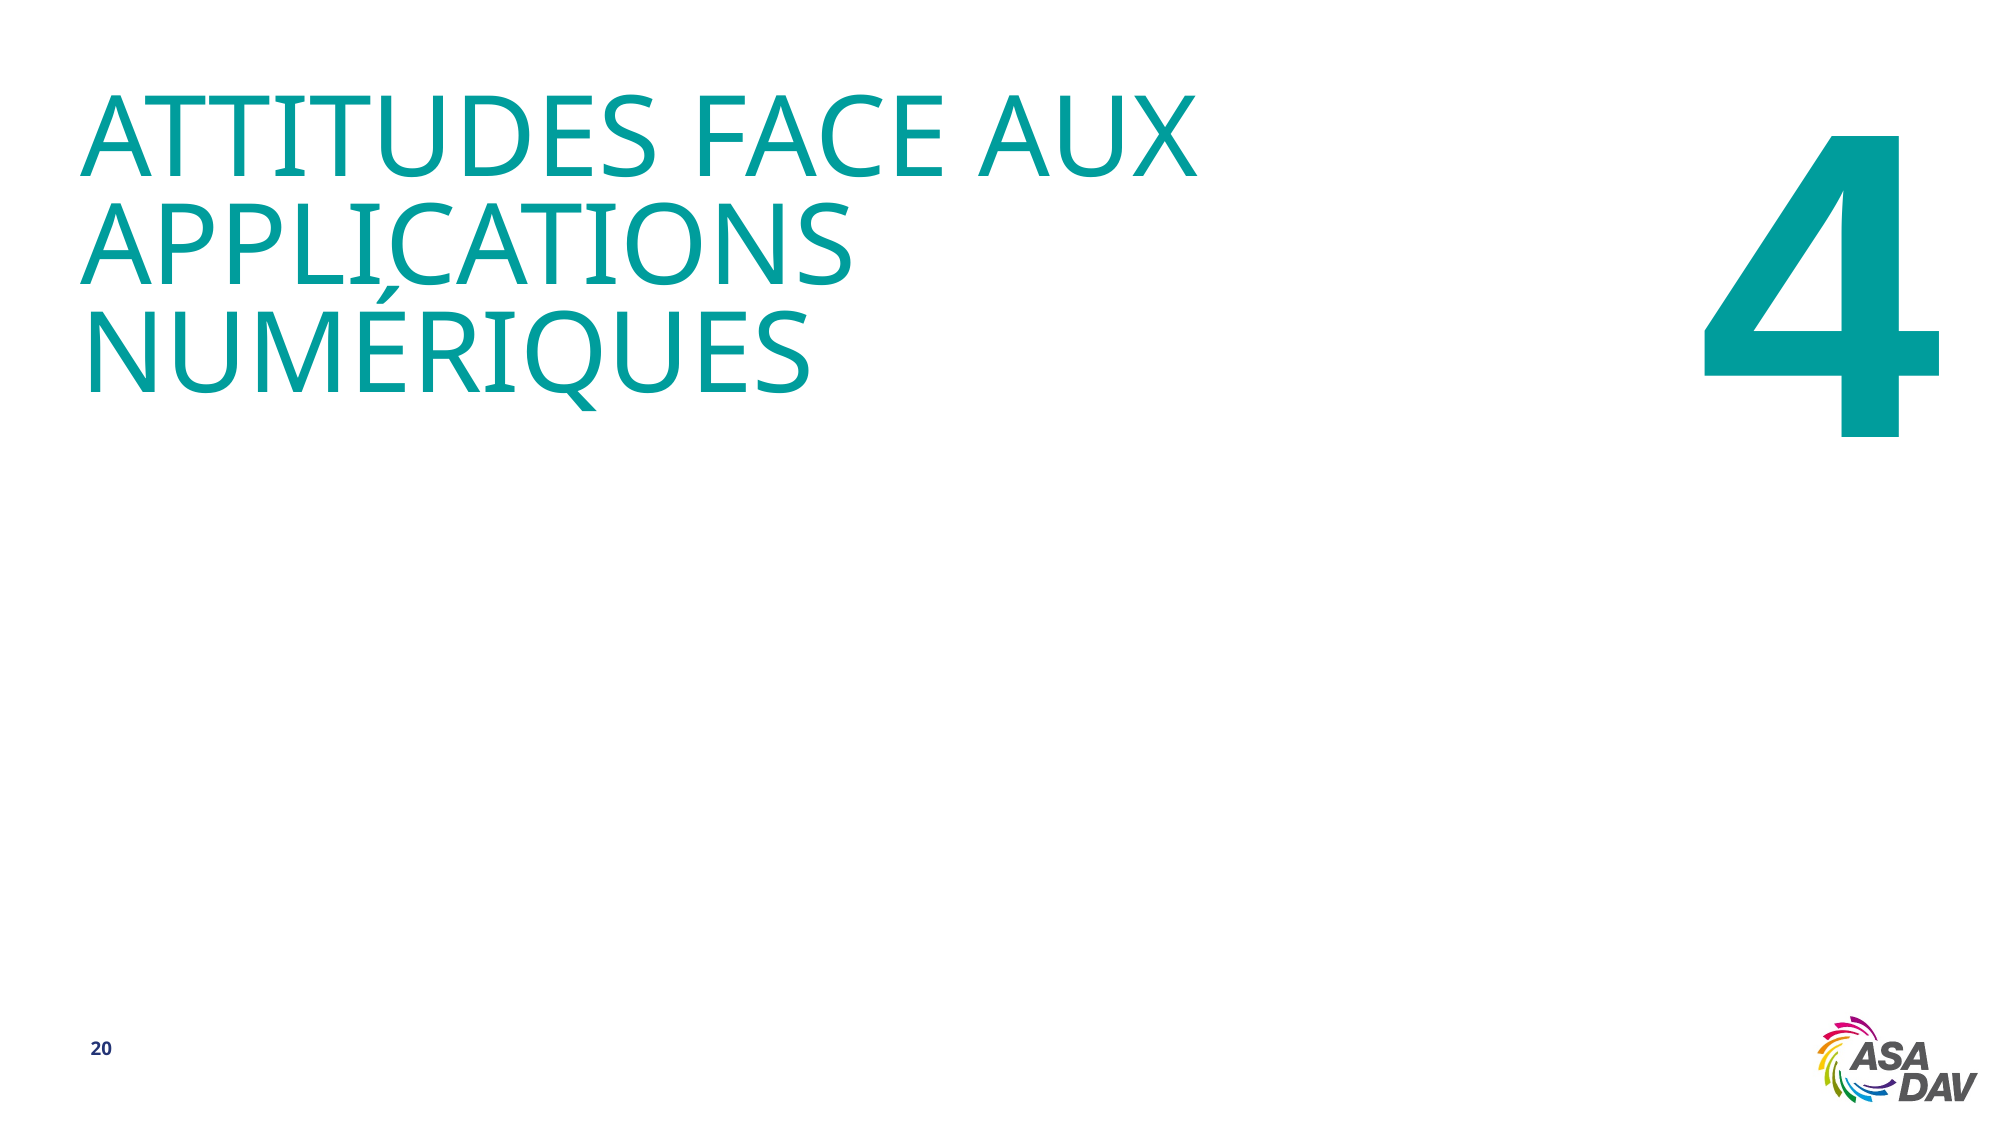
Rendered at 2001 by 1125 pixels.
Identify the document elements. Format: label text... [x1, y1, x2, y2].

slide_number 20 [66, 1017, 135, 1083]
title Attitudes face aux applications numériques [68, 60, 1307, 530]
list 4 [1698, 0, 1932, 531]
picture [1812, 1009, 1984, 1110]
